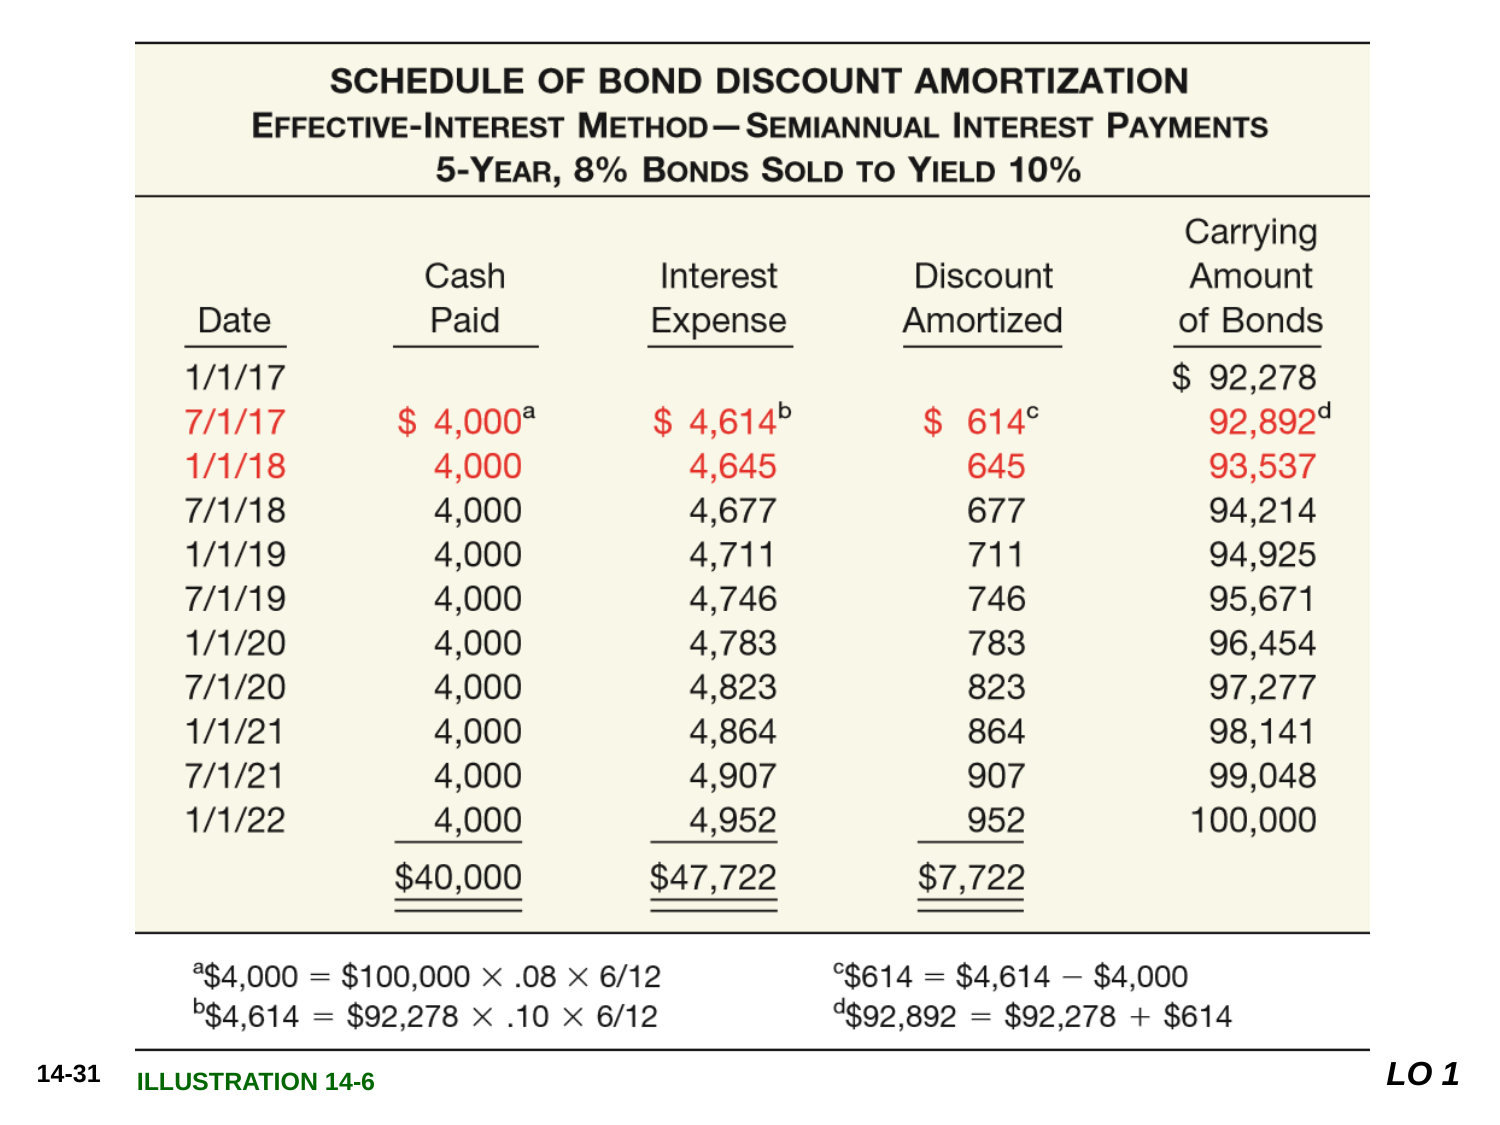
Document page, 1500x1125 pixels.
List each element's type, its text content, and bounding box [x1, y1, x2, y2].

picture [135, 37, 1370, 1056]
text_box LO 1 [1350, 1044, 1475, 1100]
text_box ILLUSTRATION 14-6 [121, 1057, 391, 1103]
